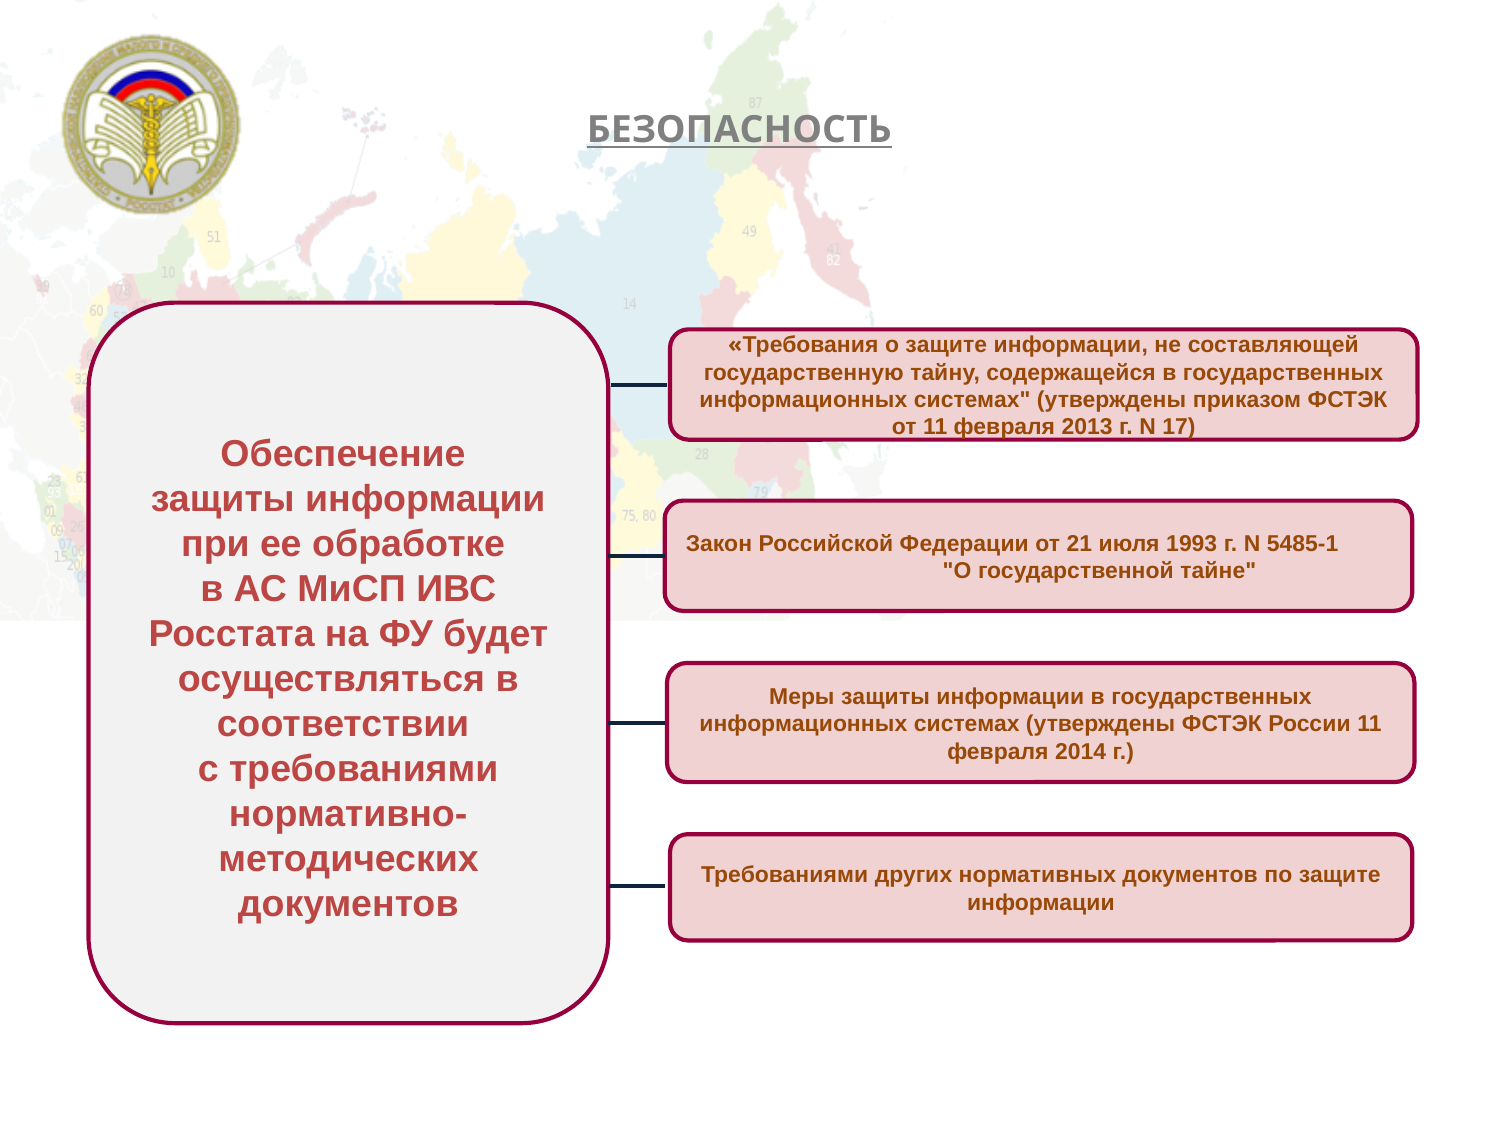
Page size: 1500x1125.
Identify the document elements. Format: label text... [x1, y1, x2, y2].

text_box «Требования о защите информации, не составляющей государственную тайну, содержащейся в государственных информационных системах" (утверждены приказом ФСТЭК от 11 февраля 2013 г. N 17) [667, 327, 1420, 442]
text_box Обеспечение защиты информации при ее обработке в АС МиСП ИВС Росстата на ФУ будет осуществляться в соответствии с требованиями нормативно-методических документов [86, 300, 611, 1026]
text_box Меры защиты информации в государственных информационных системах (утверждены ФСТЭК России 11 февраля 2014 г.) [664, 660, 1417, 785]
picture [41, 30, 257, 225]
text_box Закон Российской Федерации от 21 июля 1993 г. N 5485-1 "О государственной тайне" [662, 498, 1415, 614]
title БЕЗОПАСНОСТЬ [261, 91, 1415, 164]
text_box Требованиями других нормативных документов по защите информации [667, 832, 1415, 943]
